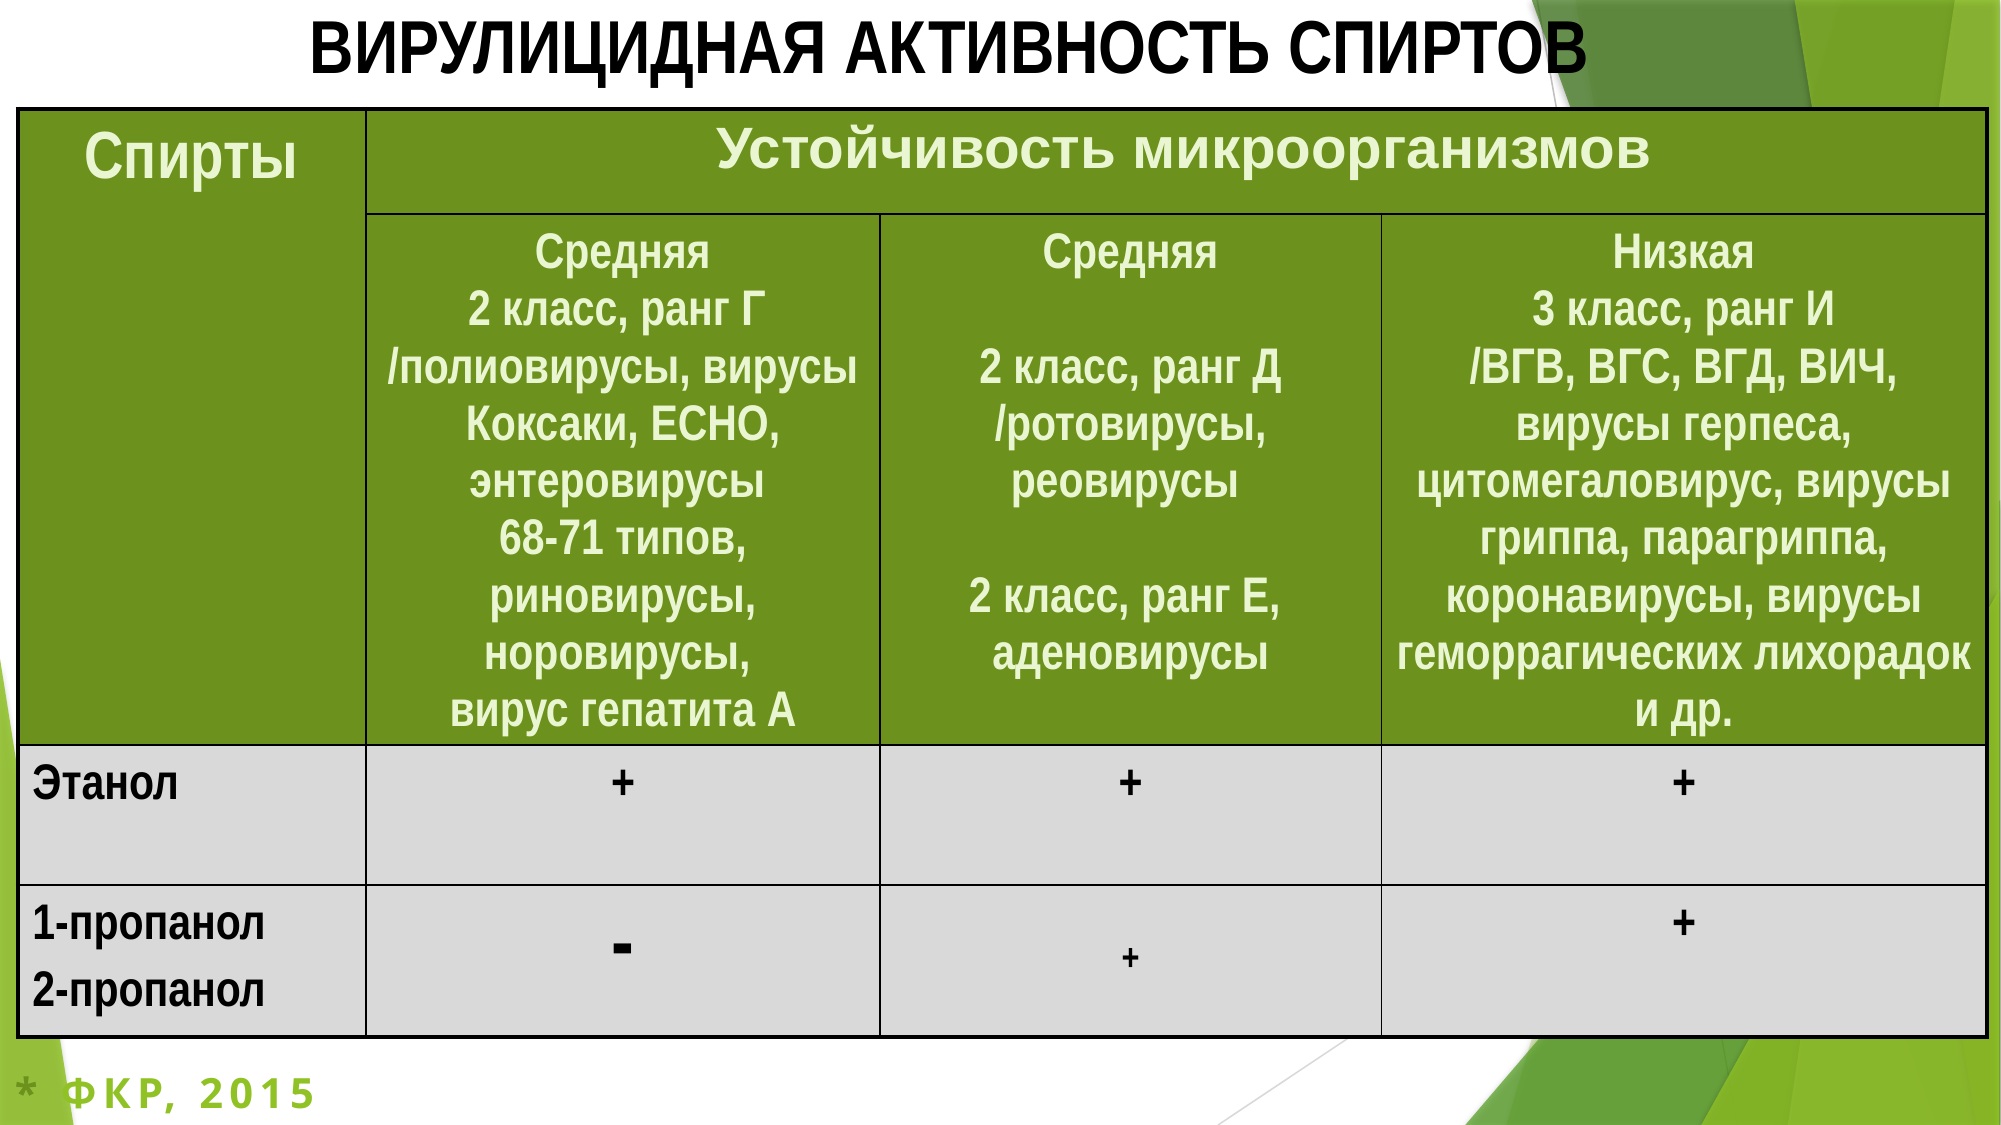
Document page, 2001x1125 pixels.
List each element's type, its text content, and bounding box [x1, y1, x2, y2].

table_cell Низкая 3 класс, ранг И /ВГВ, ВГС, ВГД, ВИЧ, вирусы герпеса, цитомегаловирус, вирусы гриппа, парагриппа, коронавирусы, вирусы геморрагических лихорадок и др. [1382, 215, 1985, 744]
text_box ВИРУЛИЦИДНАЯ АКТИВНОСТЬ СПИРТОВ [294, 0, 1705, 97]
table_cell + [1382, 746, 1985, 884]
table_cell + [881, 746, 1381, 884]
table_header Спирты [20, 111, 365, 744]
table_cell Средняя 2 класс, ранг Д /ротовирусы, реовирусы 2 класс, ранг Е, аденовирусы [881, 215, 1381, 744]
table_cell + [881, 886, 1381, 1035]
table_cell Средняя 2 класс, ранг Г /полиовирусы, вирусы Коксаки, ECHO, энтеровирусы 68-71 типов, риновирусы, норовирусы, вирус гепатита А [367, 215, 879, 744]
table_cell 1-пропанол 2-пропанол [20, 886, 365, 1035]
table_cell - [367, 886, 879, 1035]
table_cell + [1382, 886, 1985, 1035]
table_header Устойчивость микроорганизмов [367, 111, 1985, 213]
text_box * ФКР, 2015 [0, 1059, 809, 1125]
table_cell + [367, 746, 879, 884]
table_cell Этанол [20, 746, 365, 884]
